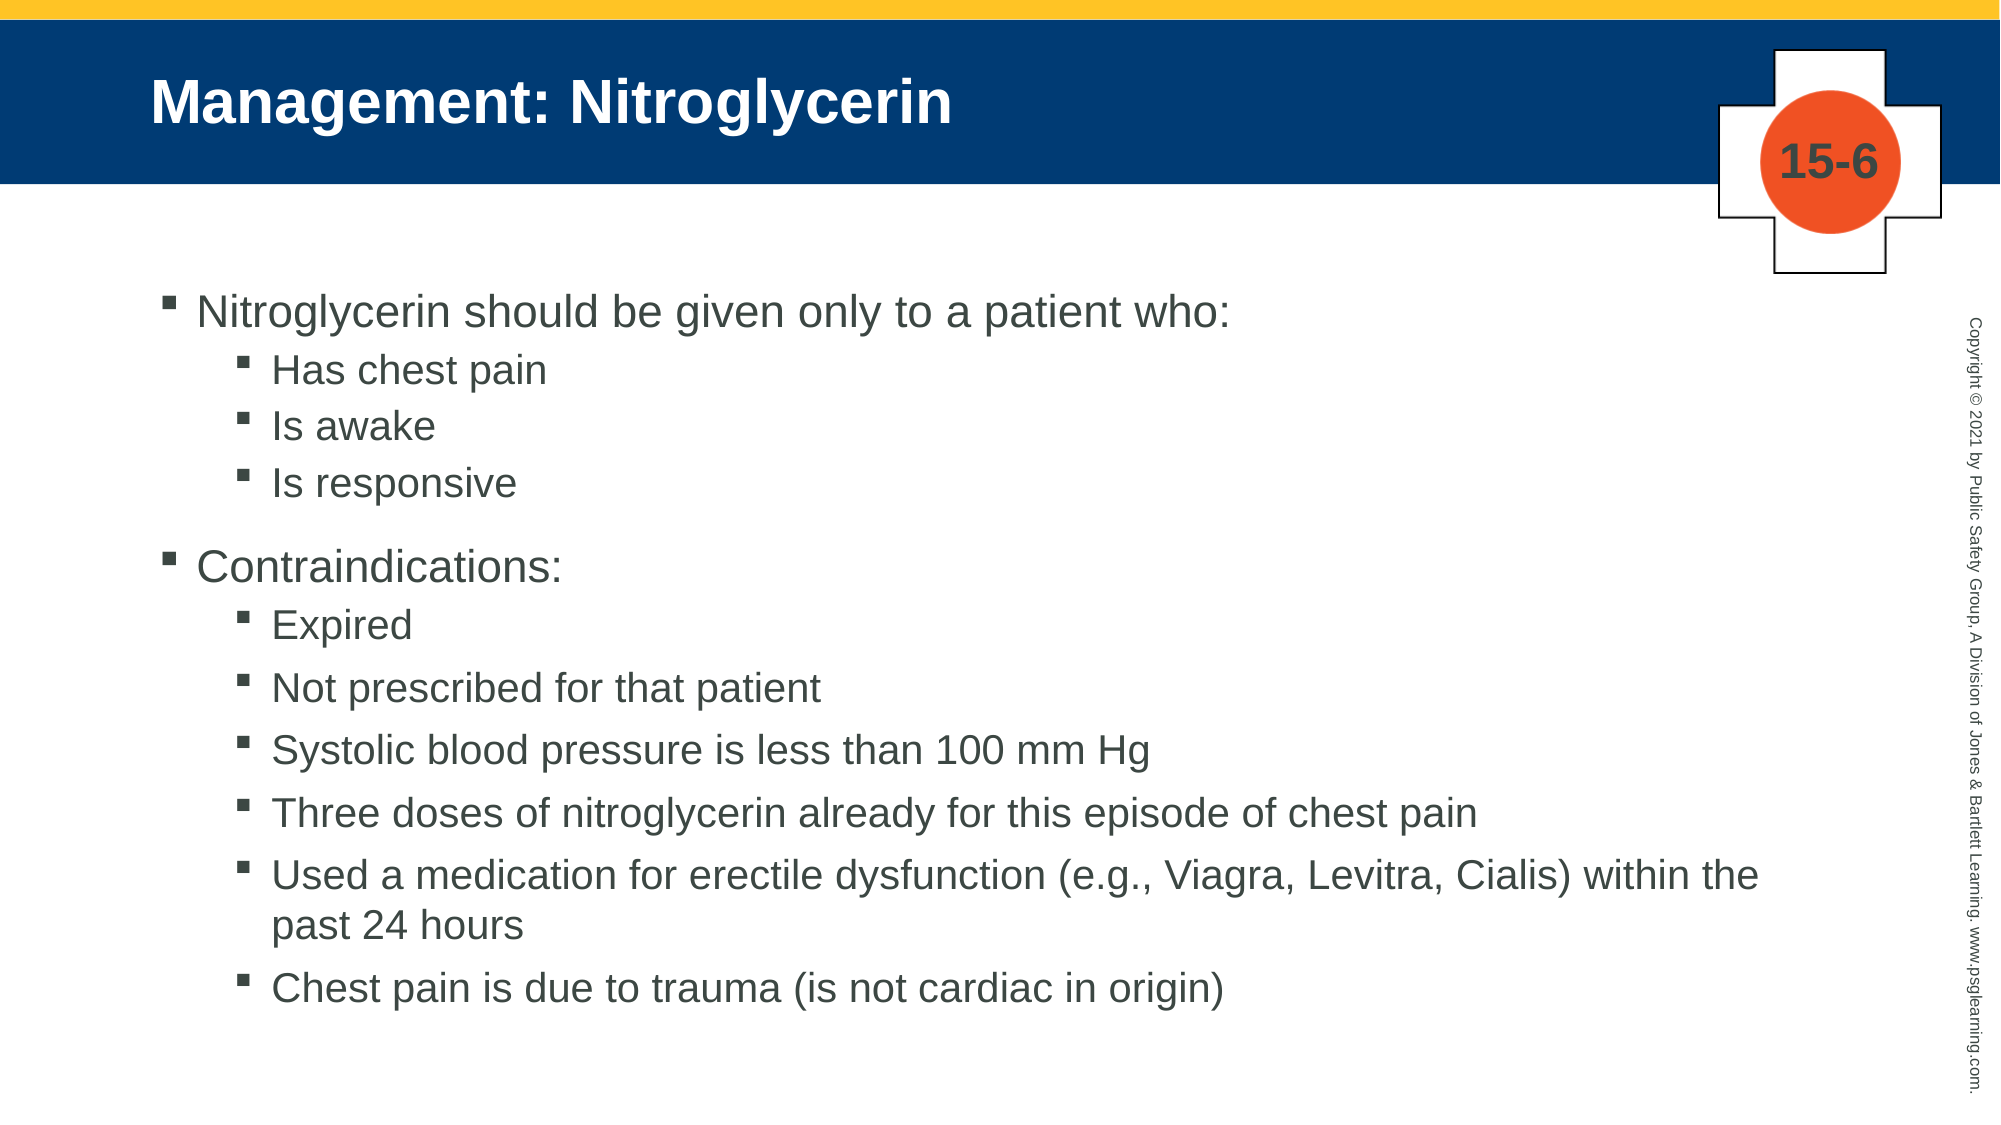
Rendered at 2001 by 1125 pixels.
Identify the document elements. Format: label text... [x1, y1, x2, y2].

picture [1718, 49, 1942, 274]
title Management: Nitroglycerin [0, 19, 2000, 185]
list Nitroglycerin should be given only to a patient who: Has chest pain Is awake Is responsive Contraindications: Expired Not prescribed for that patient Systolic blood pressure is less than 100 mm Hg Three doses of nitroglycerin already for this episode of chest pain Used a medication for erectile dysfunction (e.g., Viagra, Levitra, Cialis) within the past 24 hours Chest pain is due to trauma (is not cardiac in origin) [144, 274, 1856, 1114]
